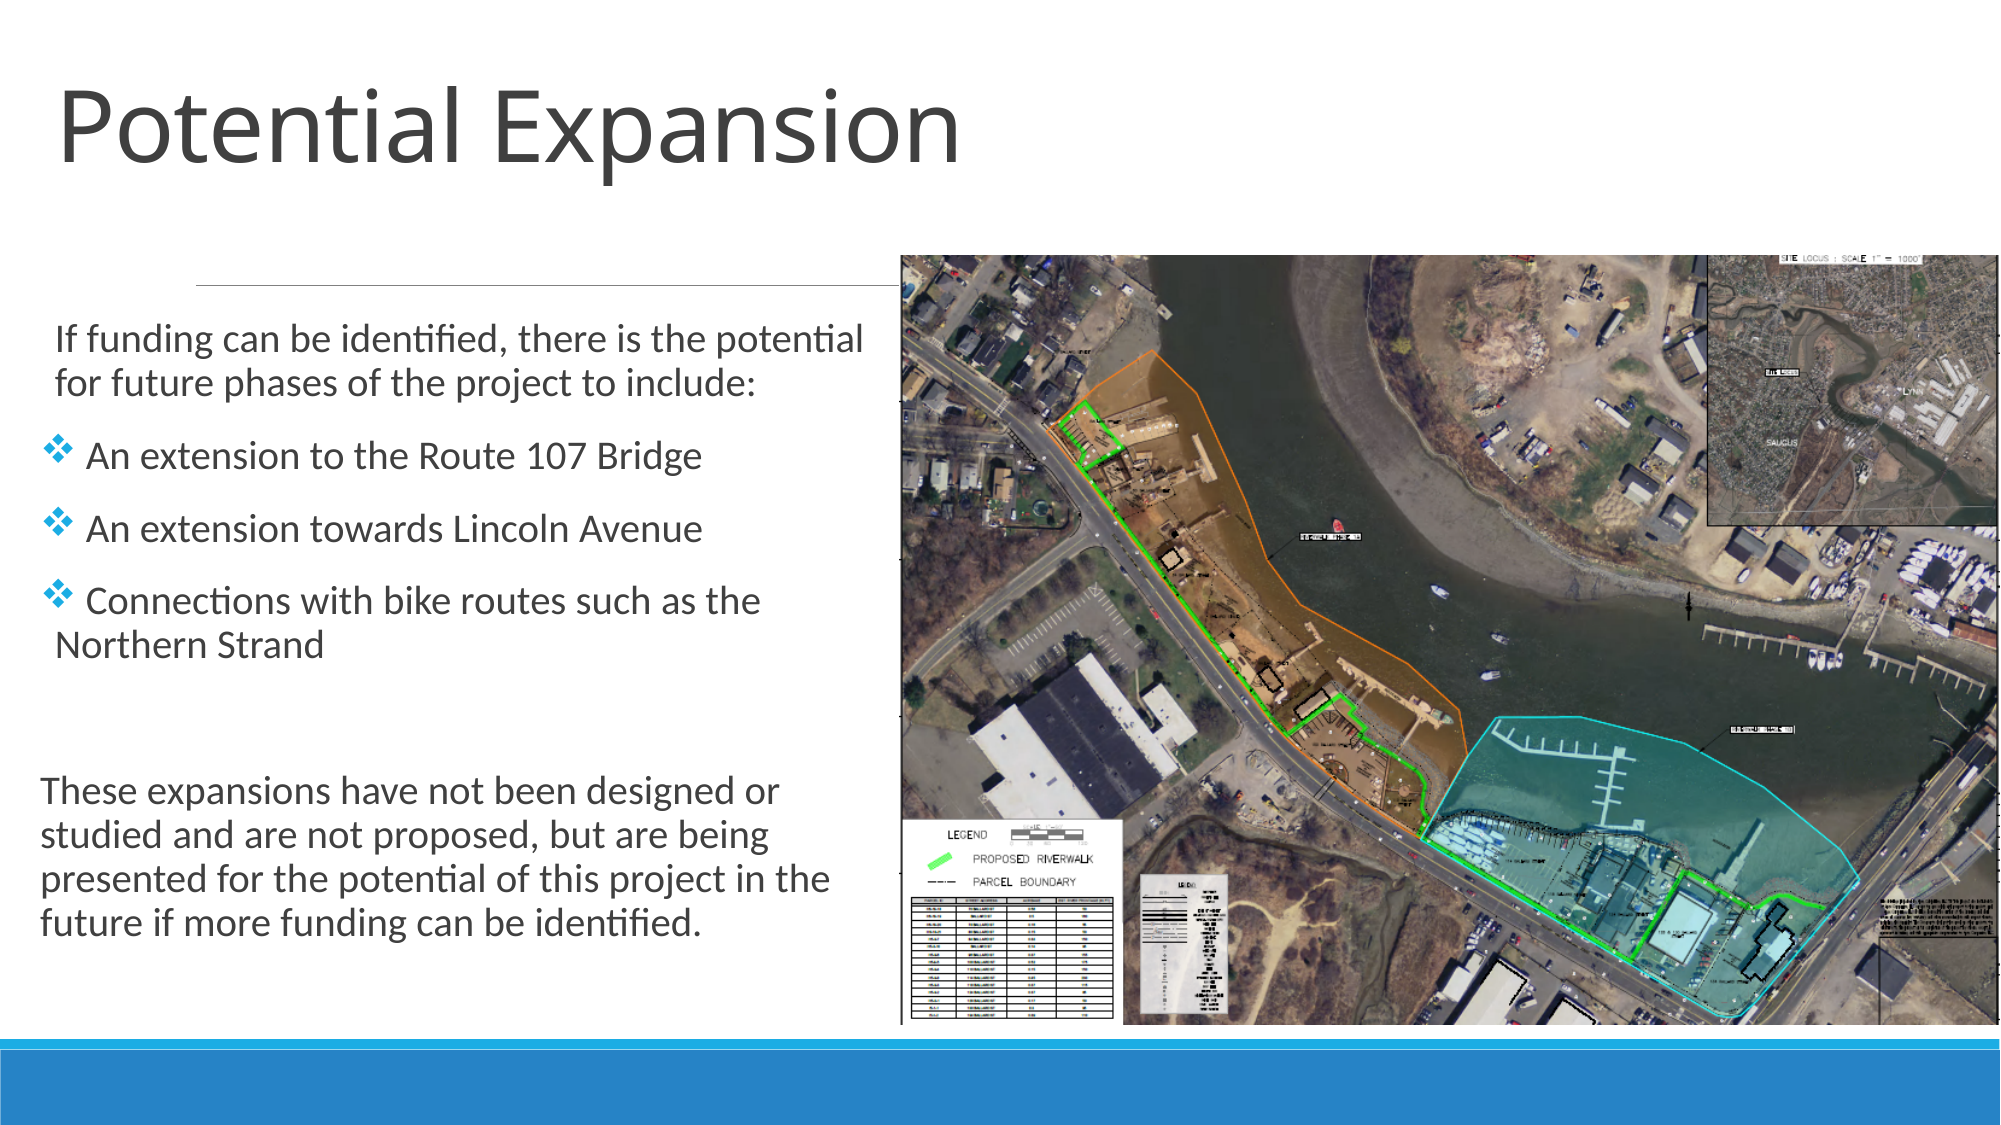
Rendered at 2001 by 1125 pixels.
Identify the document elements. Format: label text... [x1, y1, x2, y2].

title Potential Expansion [40, 21, 1691, 191]
list If funding can be identified, there is the potential for future phases of the project to include: An extension to the Route 107 Bridge An extension towards Lincoln Avenue Connections with bike routes such as the Northern Strand These expansions have not been designed or studied and are not proposed, but are being presented for the potential of this project in the future if more funding can be identified. [40, 309, 868, 970]
picture [898, 254, 2000, 1025]
